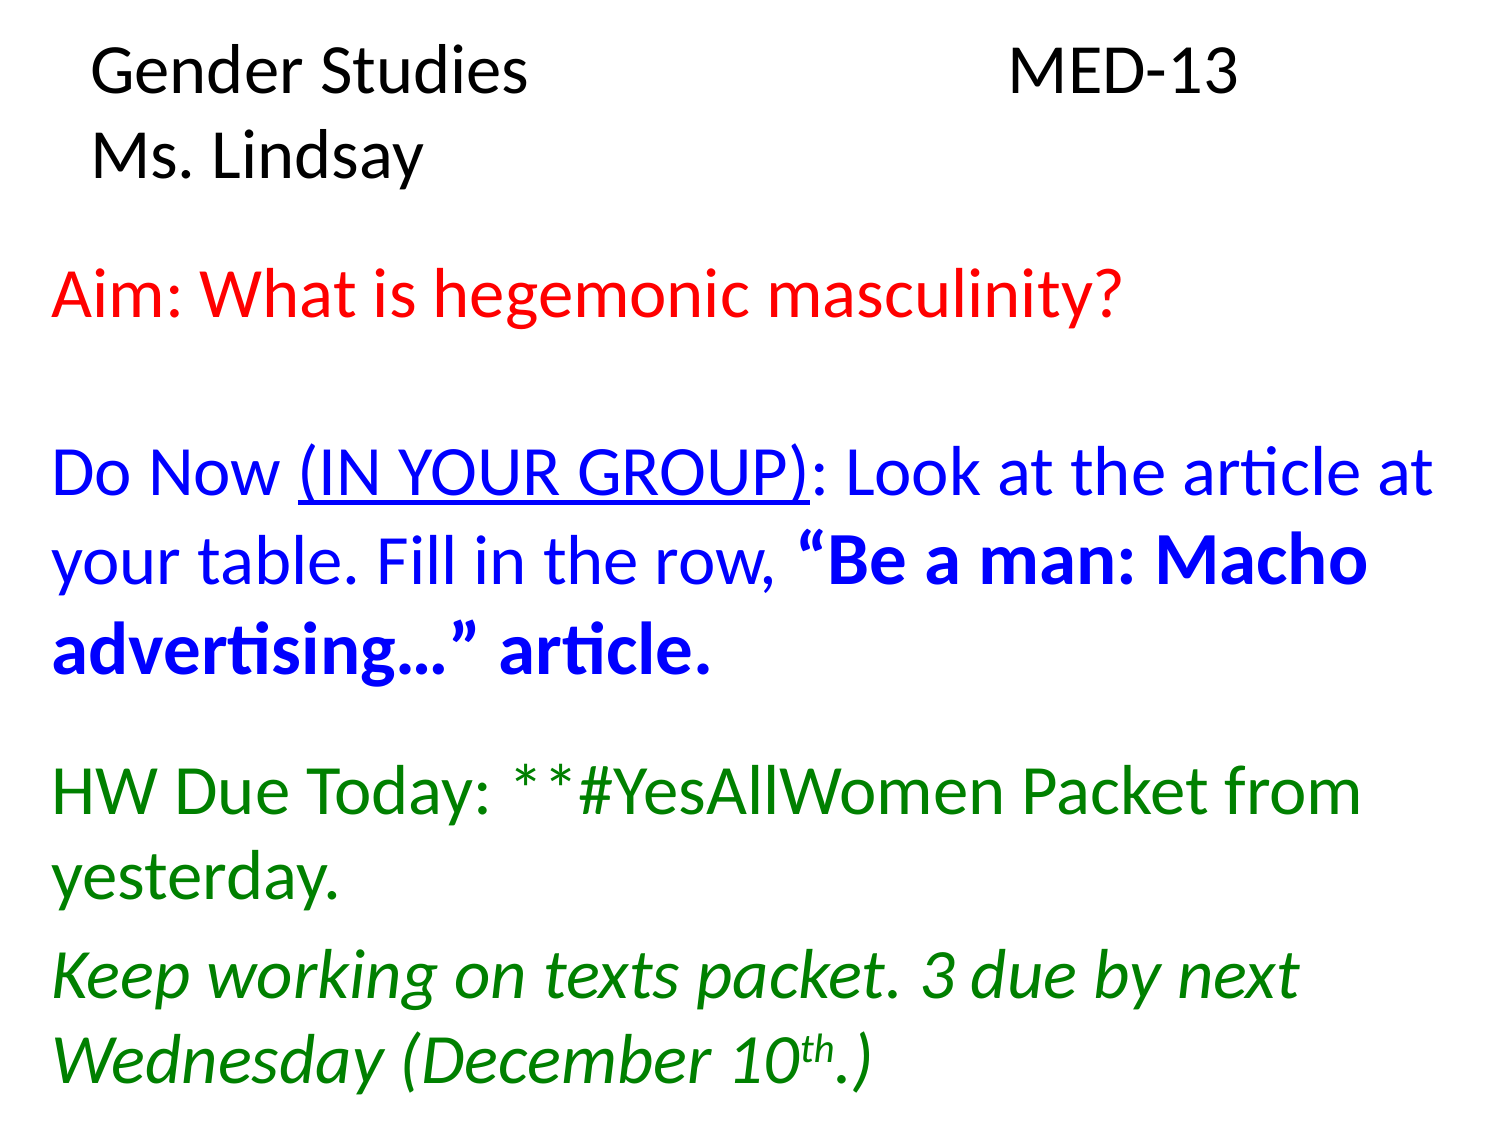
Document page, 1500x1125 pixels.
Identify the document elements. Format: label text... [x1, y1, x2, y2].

list Aim: What is hegemonic masculinity? Do Now (IN YOUR GROUP): Look at the article at your table. Fill in the row, “Be a man: Macho advertising…” article. HW Due Today: **#YesAllWomen Packet from yesterday. Keep working on texts packet. 3 due by next Wednesday (December 10th.) [36, 239, 1459, 1125]
title Gender Studies MED-13 Ms. Lindsay [75, 13, 1500, 202]
